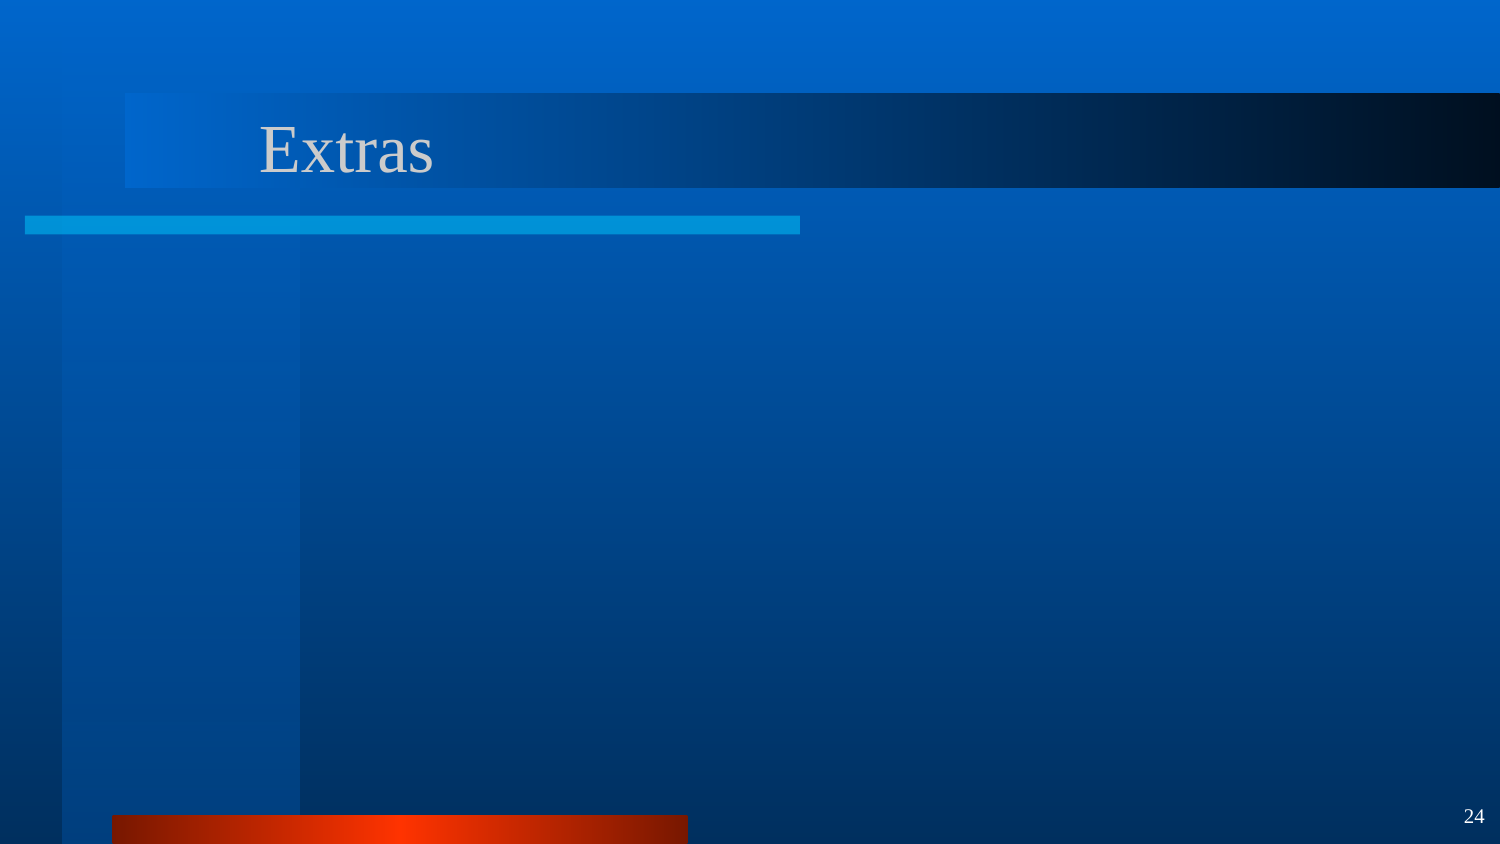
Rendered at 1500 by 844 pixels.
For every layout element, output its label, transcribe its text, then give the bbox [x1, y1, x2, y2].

title Extras [243, 74, 1144, 216]
slide_number 24 [1187, 787, 1500, 844]
